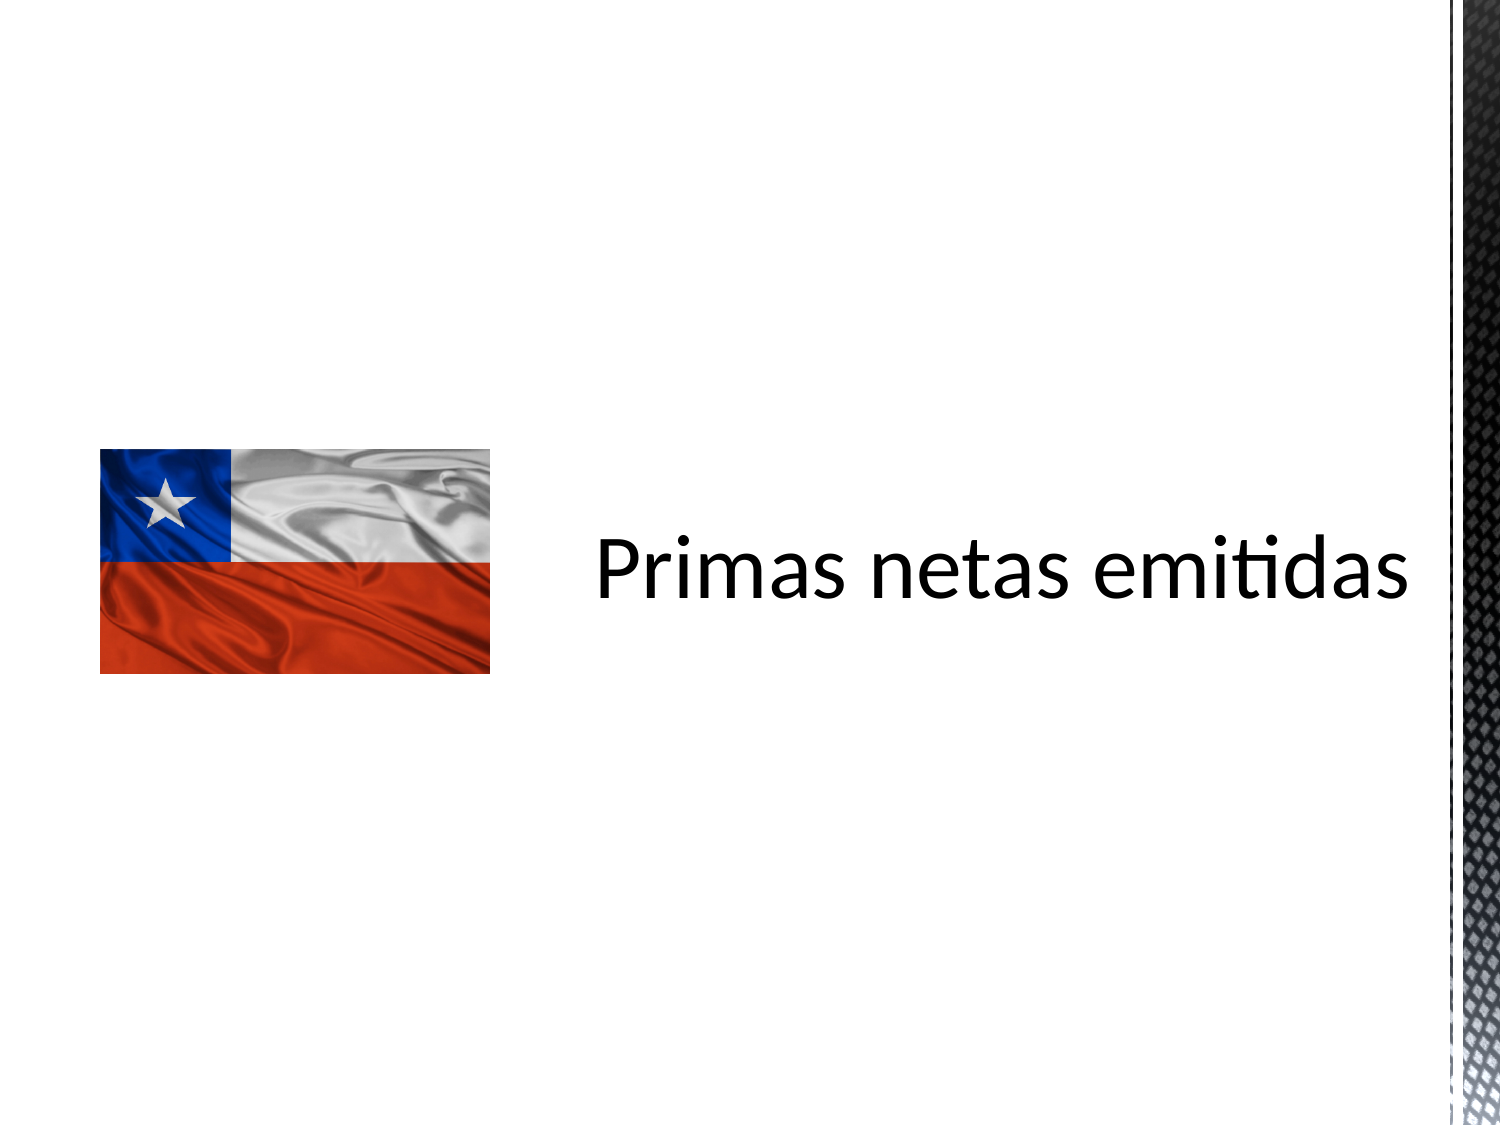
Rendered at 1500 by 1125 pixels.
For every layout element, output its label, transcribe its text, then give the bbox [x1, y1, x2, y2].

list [100, 449, 490, 674]
picture [1447, 0, 1500, 1125]
title Primas netas emitidas [494, 506, 1428, 617]
